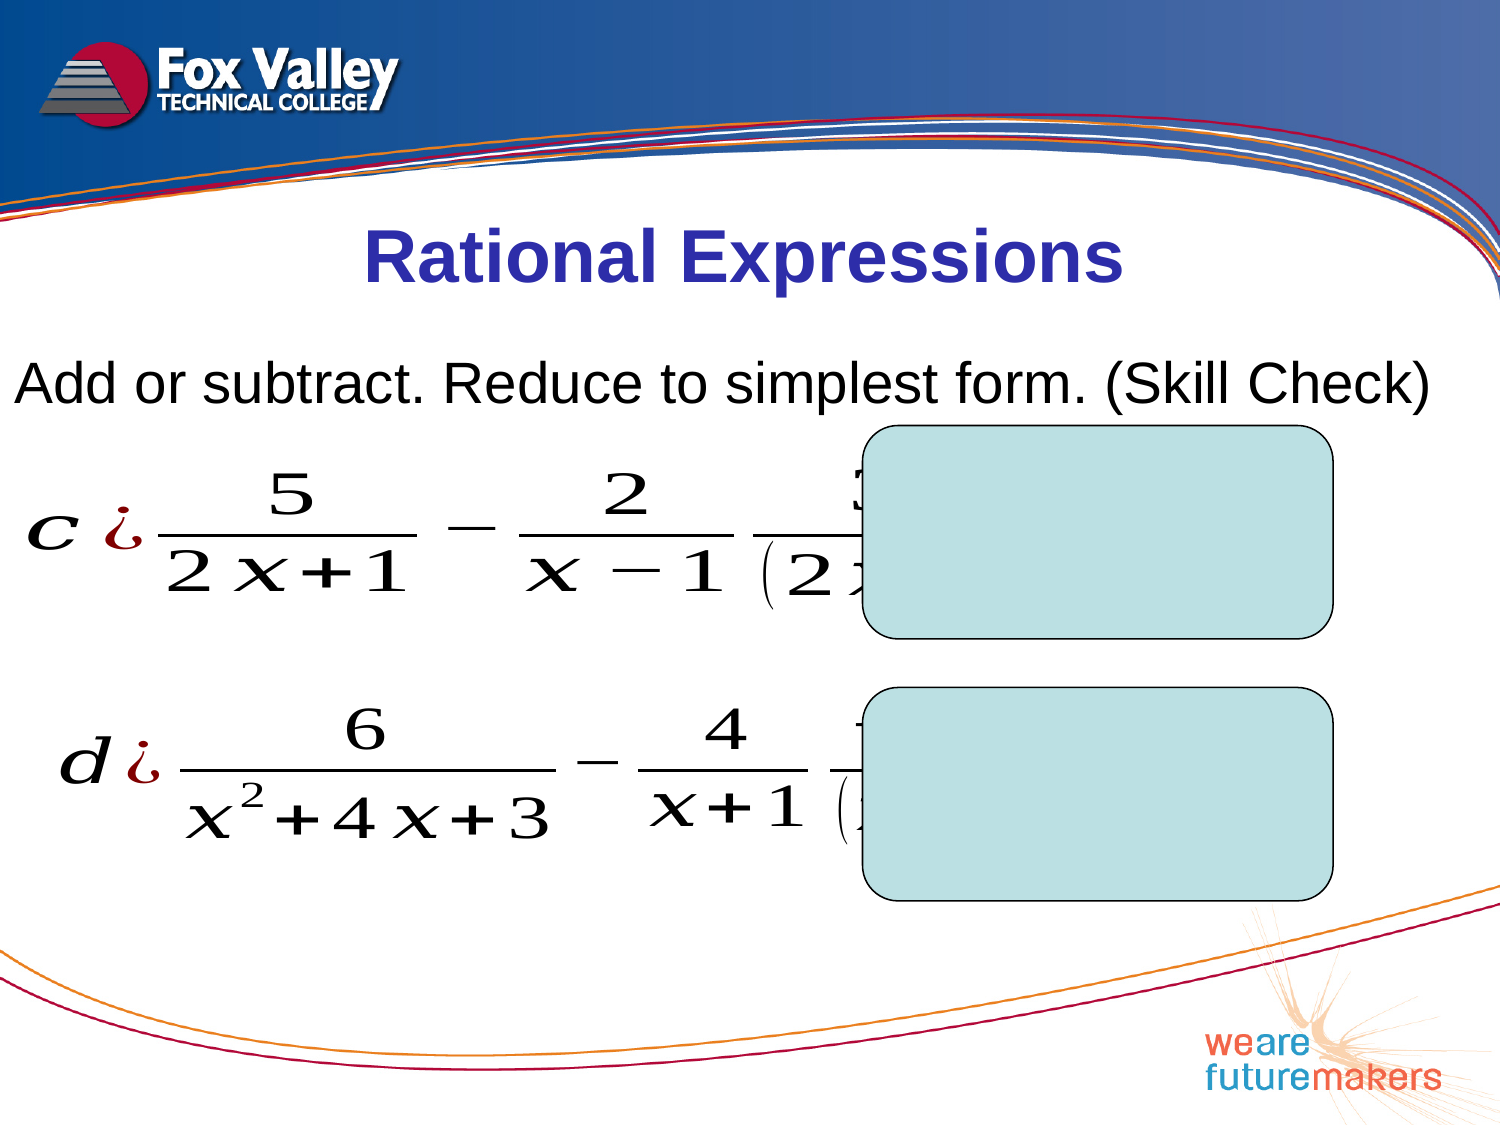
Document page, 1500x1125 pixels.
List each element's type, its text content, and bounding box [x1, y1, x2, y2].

picture [0, 423, 1500, 1125]
text_box [862, 425, 1334, 639]
text_box Add or subtract. Reduce to simplest form. (Skill Check) [0, 337, 1500, 423]
text_box [862, 687, 1334, 901]
text_box Rational Expressions [348, 199, 1142, 305]
picture [0, 0, 1500, 337]
